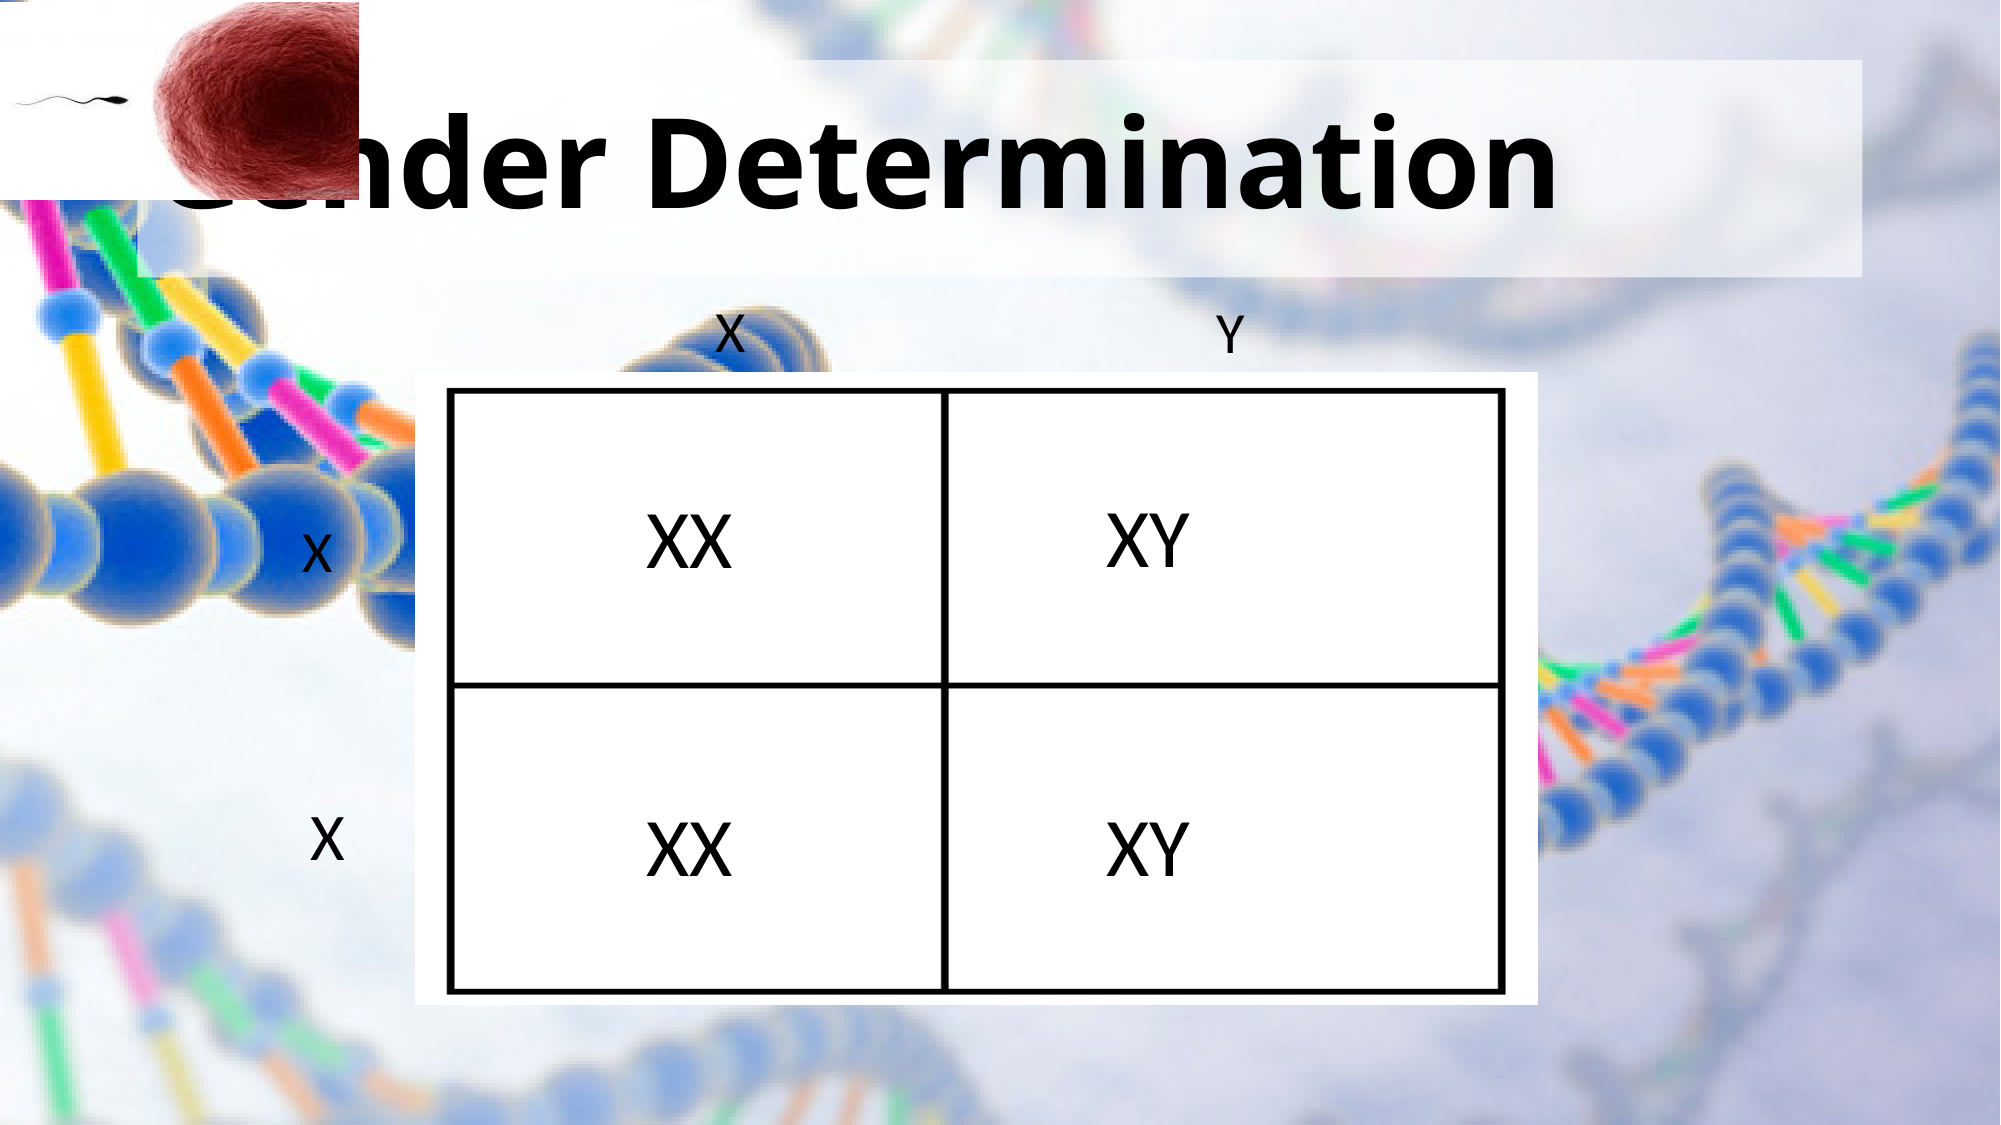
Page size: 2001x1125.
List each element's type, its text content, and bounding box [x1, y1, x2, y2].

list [415, 372, 1538, 1005]
text_box X [295, 785, 415, 881]
text_box Y [1202, 288, 1514, 372]
picture [0, 0, 2000, 1125]
text_box X [287, 506, 415, 592]
text_box X [700, 286, 947, 372]
title Gender Determination [137, 59, 1863, 278]
